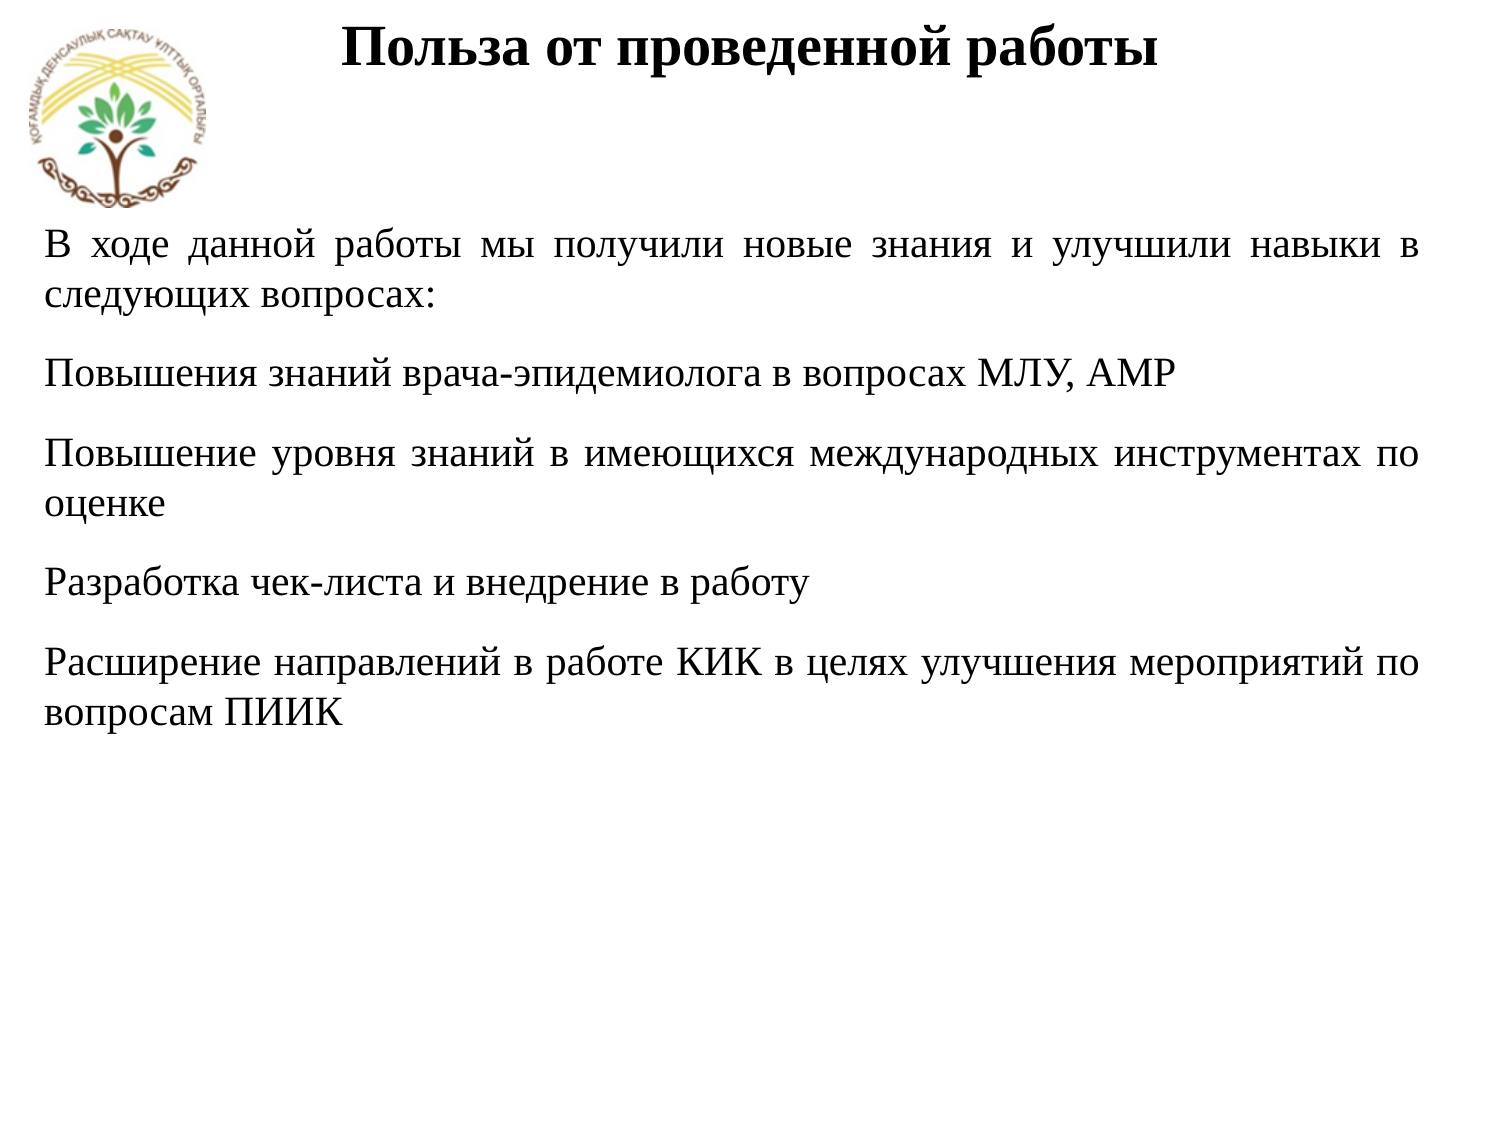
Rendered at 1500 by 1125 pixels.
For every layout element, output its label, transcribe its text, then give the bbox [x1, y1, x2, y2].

title Польза от проведенной работы [0, 0, 1500, 209]
picture [29, 29, 206, 209]
subtitle В ходе данной работы мы получили новые знания и улучшили навыки в следующих вопросах: Повышения знаний врача-эпидемиолога в вопросах МЛУ, АМР Повышение уровня знаний в имеющихся международных инструментах по оценке Разработка чек-листа и внедрение в работу Расширение направлений в работе КИК в целях улучшения мероприятий по вопросам ПИИК [29, 208, 1436, 1125]
